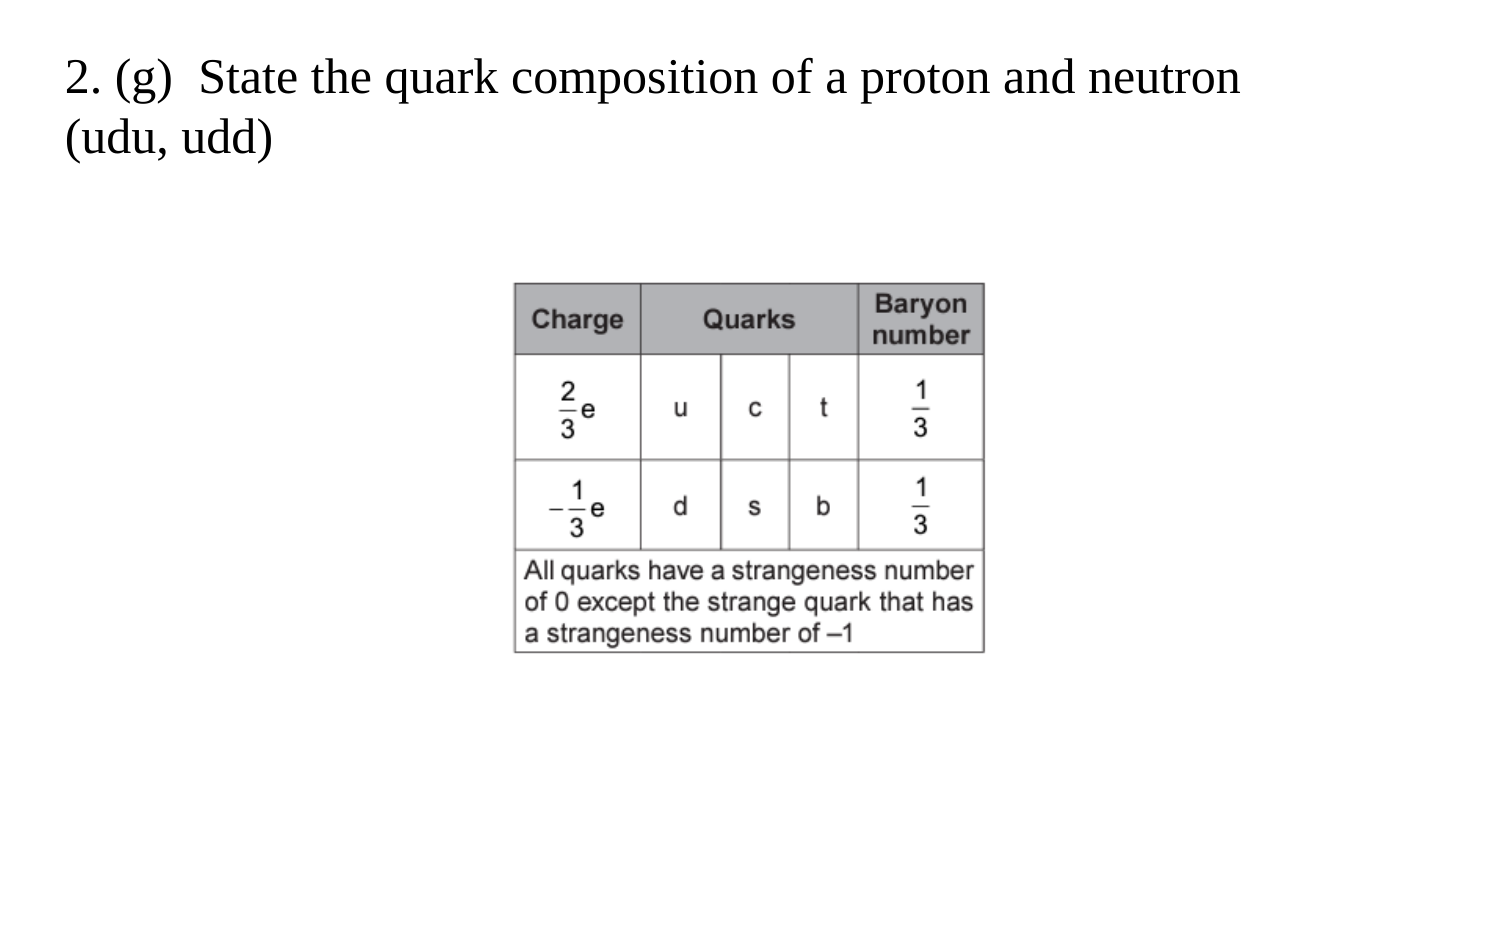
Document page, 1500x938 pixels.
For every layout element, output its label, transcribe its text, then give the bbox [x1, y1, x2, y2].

text_box 2. (g) State the quark composition of a proton and neutron (udu, udd) [49, 36, 1463, 171]
picture [507, 280, 993, 658]
